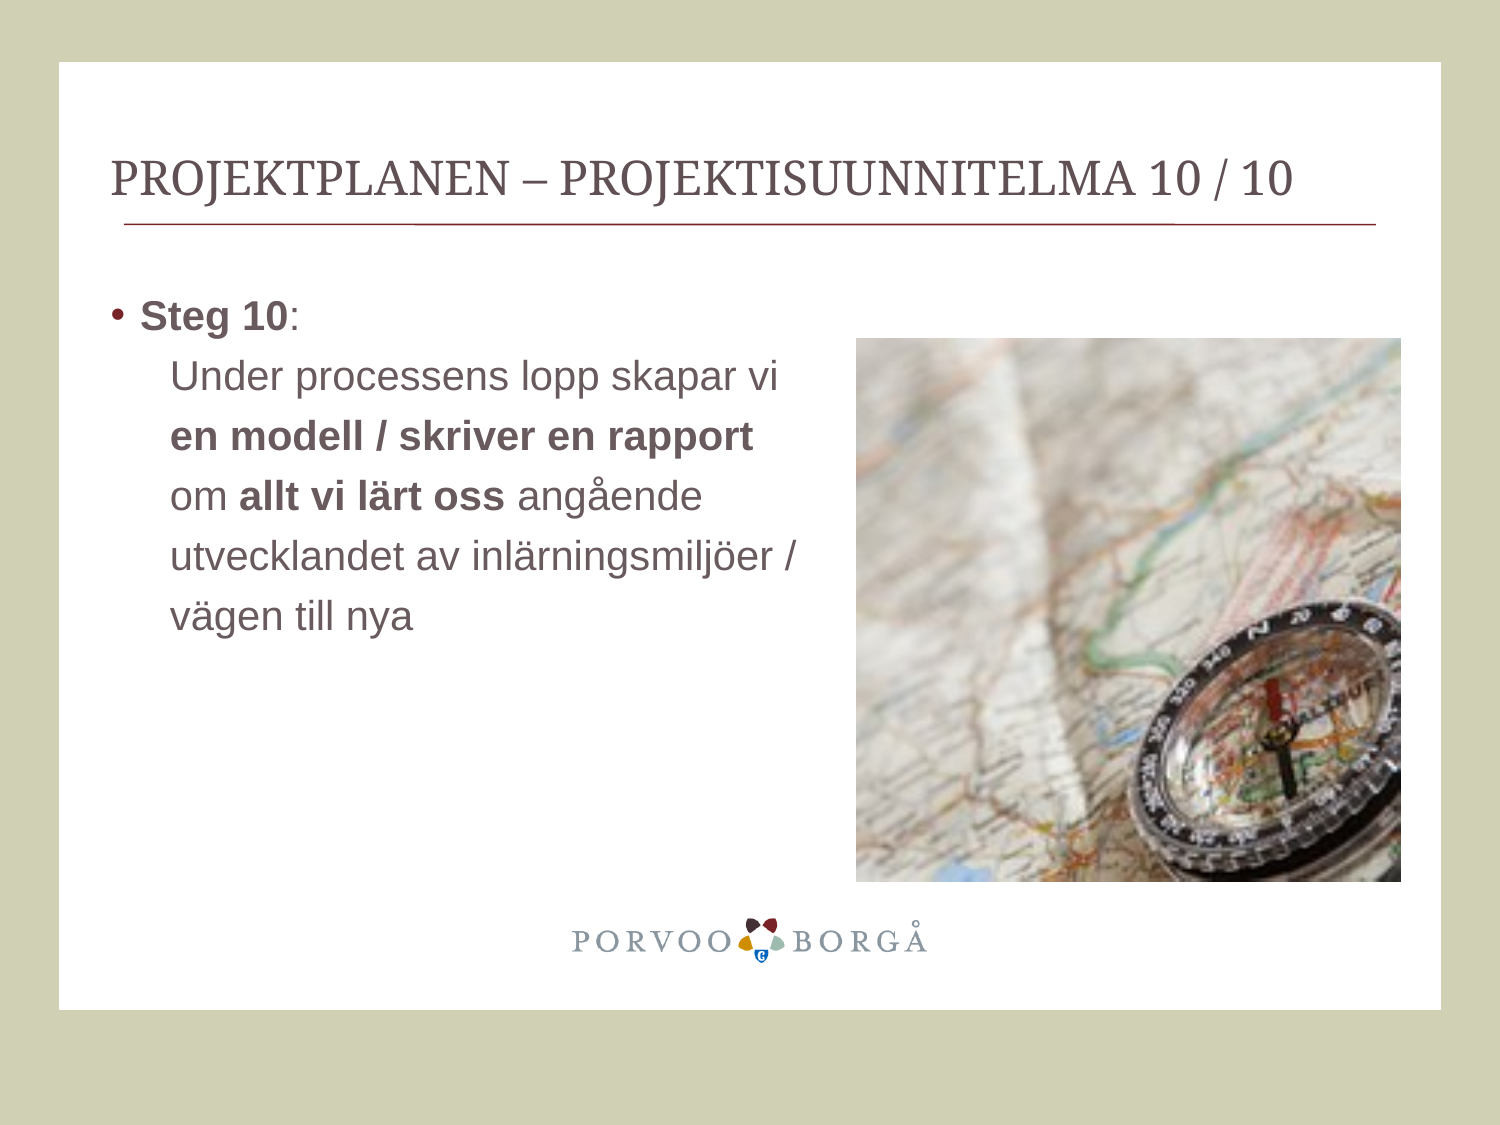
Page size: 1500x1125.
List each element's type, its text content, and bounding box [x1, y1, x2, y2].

title Projektplanen – projektisuunnitelma 10 / 10 [95, 85, 1401, 213]
list Steg 10: Under processens lopp skapar vi en modell / skriver en rapport om allt vi lärt oss angående utvecklandet av inlärningsmiljöer / vägen till nya [95, 271, 818, 749]
picture [856, 337, 1401, 882]
picture [572, 916, 927, 963]
